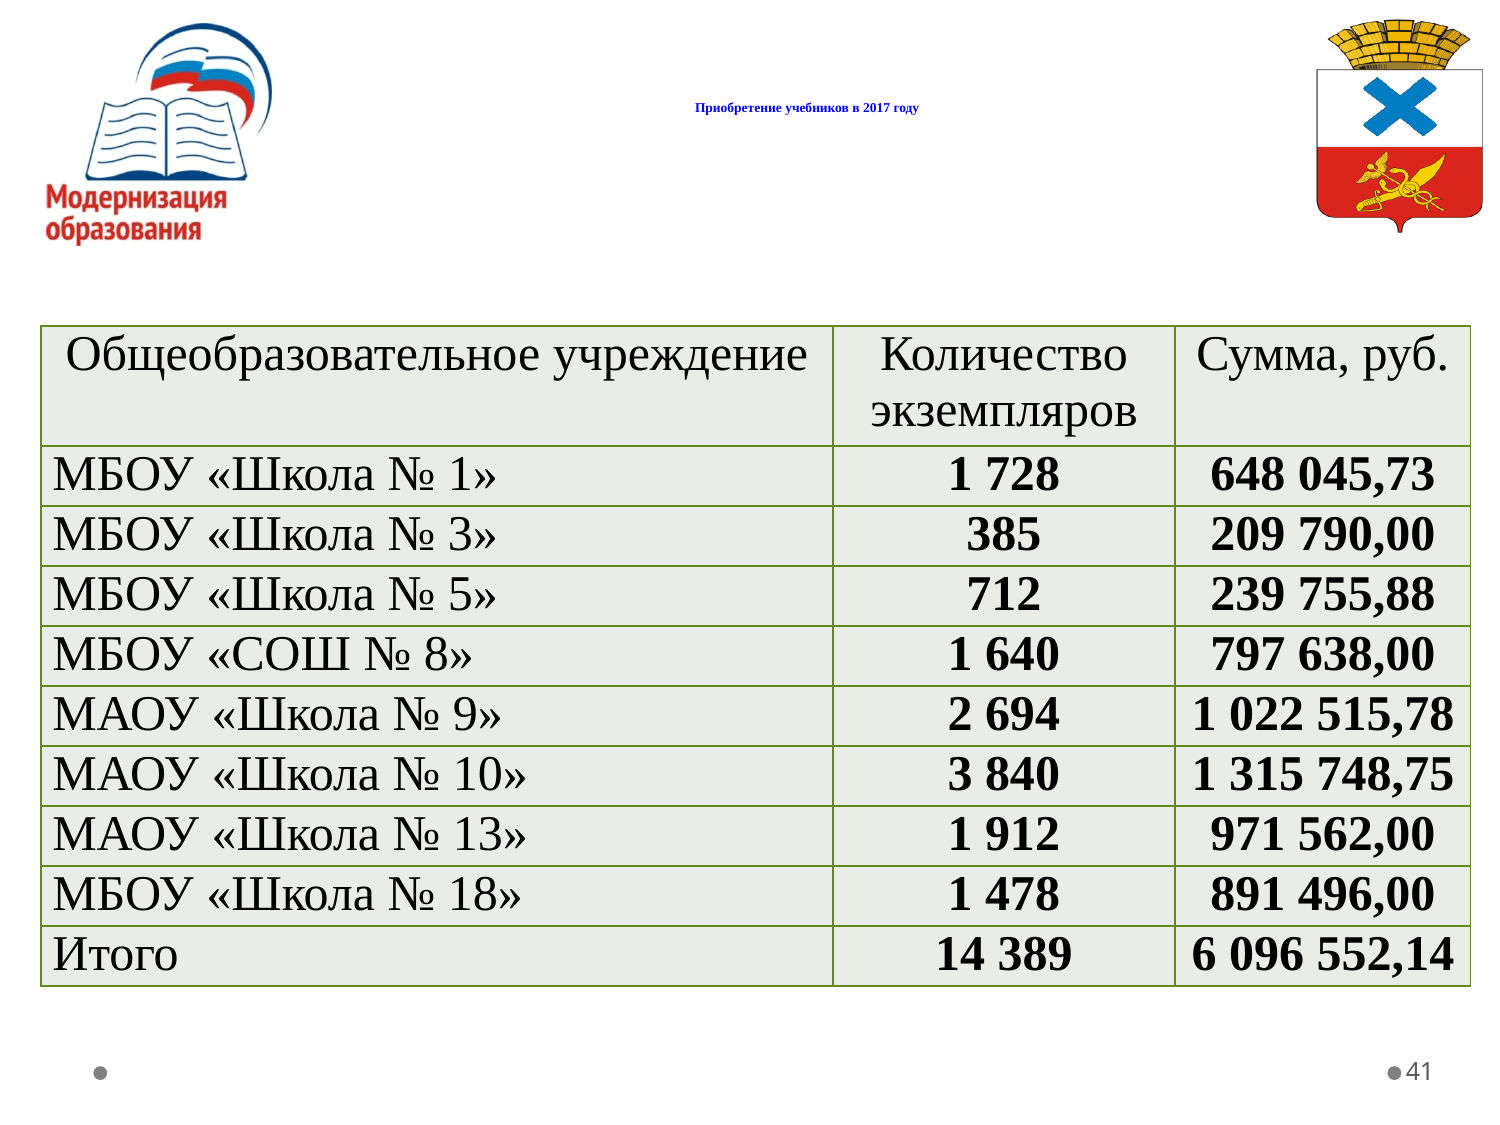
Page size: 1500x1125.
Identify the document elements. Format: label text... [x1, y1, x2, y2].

table_cell МБОУ «СОШ № 8» [42, 627, 832, 685]
table_cell МАОУ «Школа № 10» [42, 747, 832, 805]
table_cell 1 315 748,75 [1176, 747, 1470, 805]
slide_number 41 [1401, 1042, 1494, 1103]
table_cell 648 045,73 [1176, 447, 1470, 505]
title Приобретение учебников в 2017 году [234, 0, 1381, 244]
table_cell 2 694 [834, 687, 1174, 745]
table_cell 1 478 [834, 867, 1174, 925]
table_cell 891 496,00 [1176, 867, 1470, 925]
table_cell 3 840 [834, 747, 1174, 805]
table_cell МБОУ «Школа № 1» [42, 447, 832, 505]
table_cell 385 [834, 507, 1174, 565]
table_cell 971 562,00 [1176, 807, 1470, 865]
table_cell МАОУ «Школа № 9» [42, 687, 832, 745]
table_cell 14 389 [834, 927, 1174, 985]
table_cell МБОУ «Школа № 3» [42, 507, 832, 565]
table_cell МБОУ «Школа № 18» [42, 867, 832, 925]
table_cell 239 755,88 [1176, 567, 1470, 625]
table_cell МБОУ «Школа № 5» [42, 567, 832, 625]
picture [1316, 18, 1483, 234]
table_cell 797 638,00 [1176, 627, 1470, 685]
table_cell 1 640 [834, 627, 1174, 685]
picture [46, 23, 273, 246]
table_cell 1 912 [834, 807, 1174, 865]
table_header Сумма, руб. [1176, 327, 1470, 445]
table_header Общеобразовательное учреждение [42, 327, 832, 445]
table_cell МАОУ «Школа № 13» [42, 807, 832, 865]
table_cell 209 790,00 [1176, 507, 1470, 565]
table_header Количество экземпляров [834, 327, 1174, 445]
table_cell Итого [42, 927, 832, 985]
table_cell 712 [834, 567, 1174, 625]
table_cell 1 022 515,78 [1176, 687, 1470, 745]
table_cell 1 728 [834, 447, 1174, 505]
table_cell 6 096 552,14 [1176, 927, 1470, 985]
